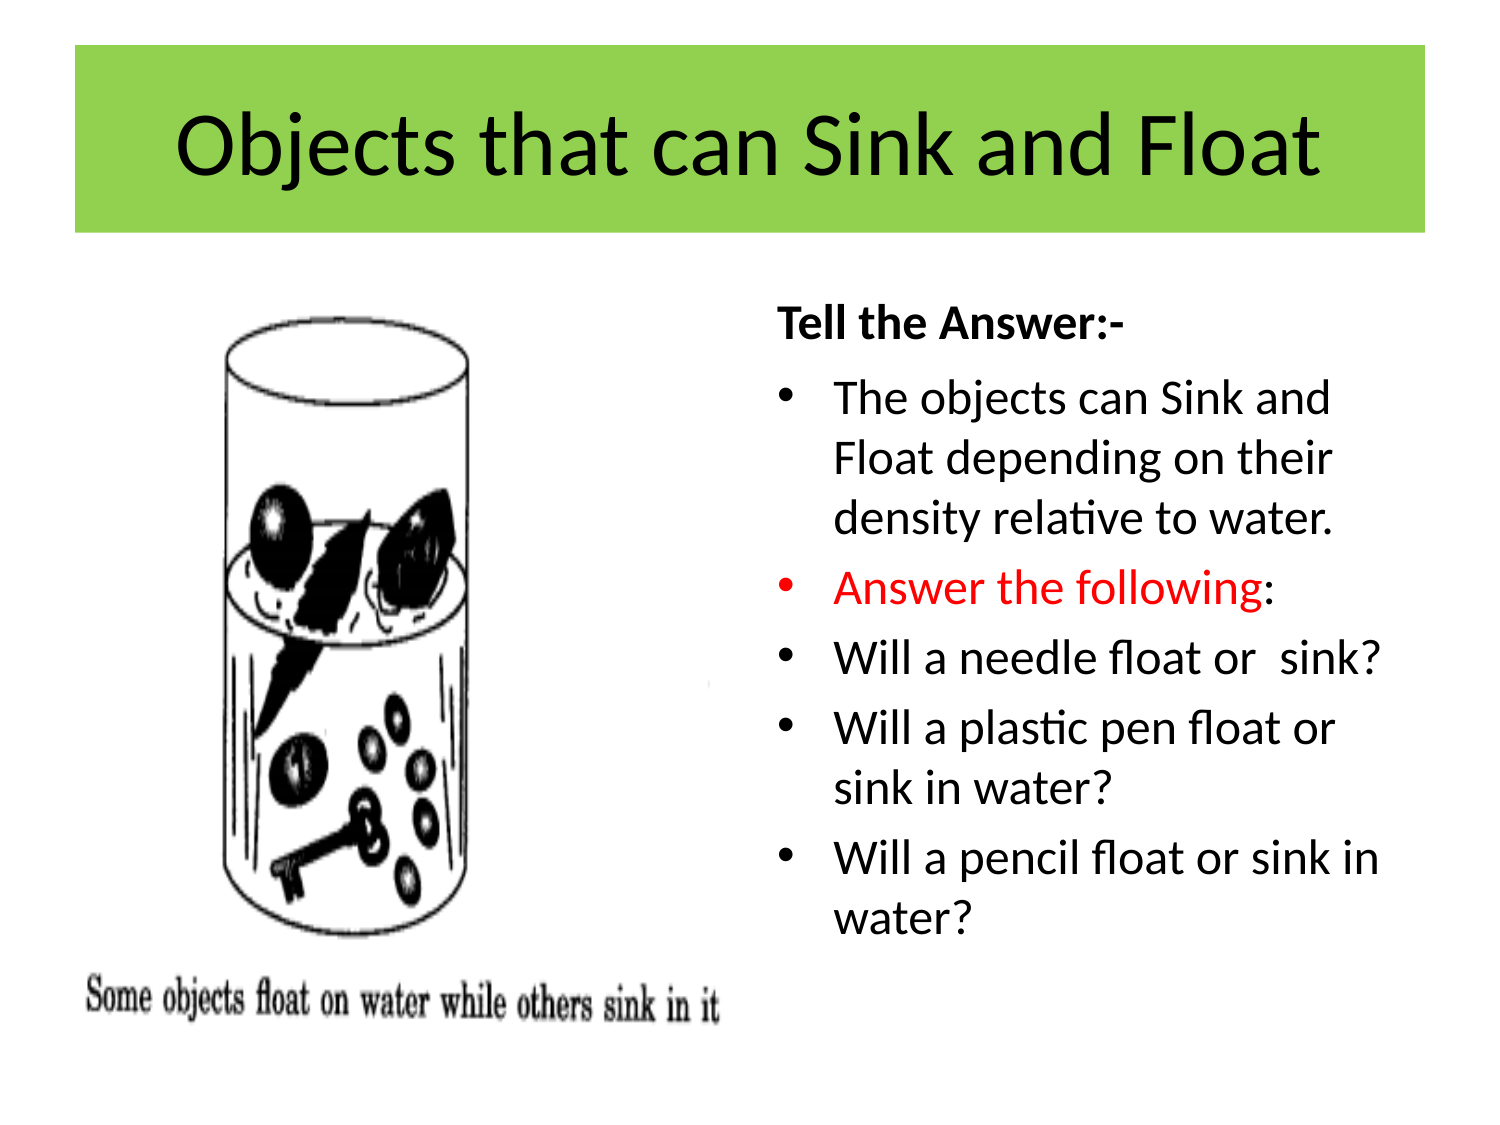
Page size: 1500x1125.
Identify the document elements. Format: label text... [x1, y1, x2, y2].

list Tell the Answer:- [761, 251, 1425, 356]
list The objects can Sink and Float depending on their density relative to water. Answer the following: Will a needle float or sink? Will a plastic pen float or sink in water? Will a pencil float or sink in water? [761, 356, 1425, 1005]
title Objects that can Sink and Float [75, 45, 1425, 233]
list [74, 287, 738, 1051]
